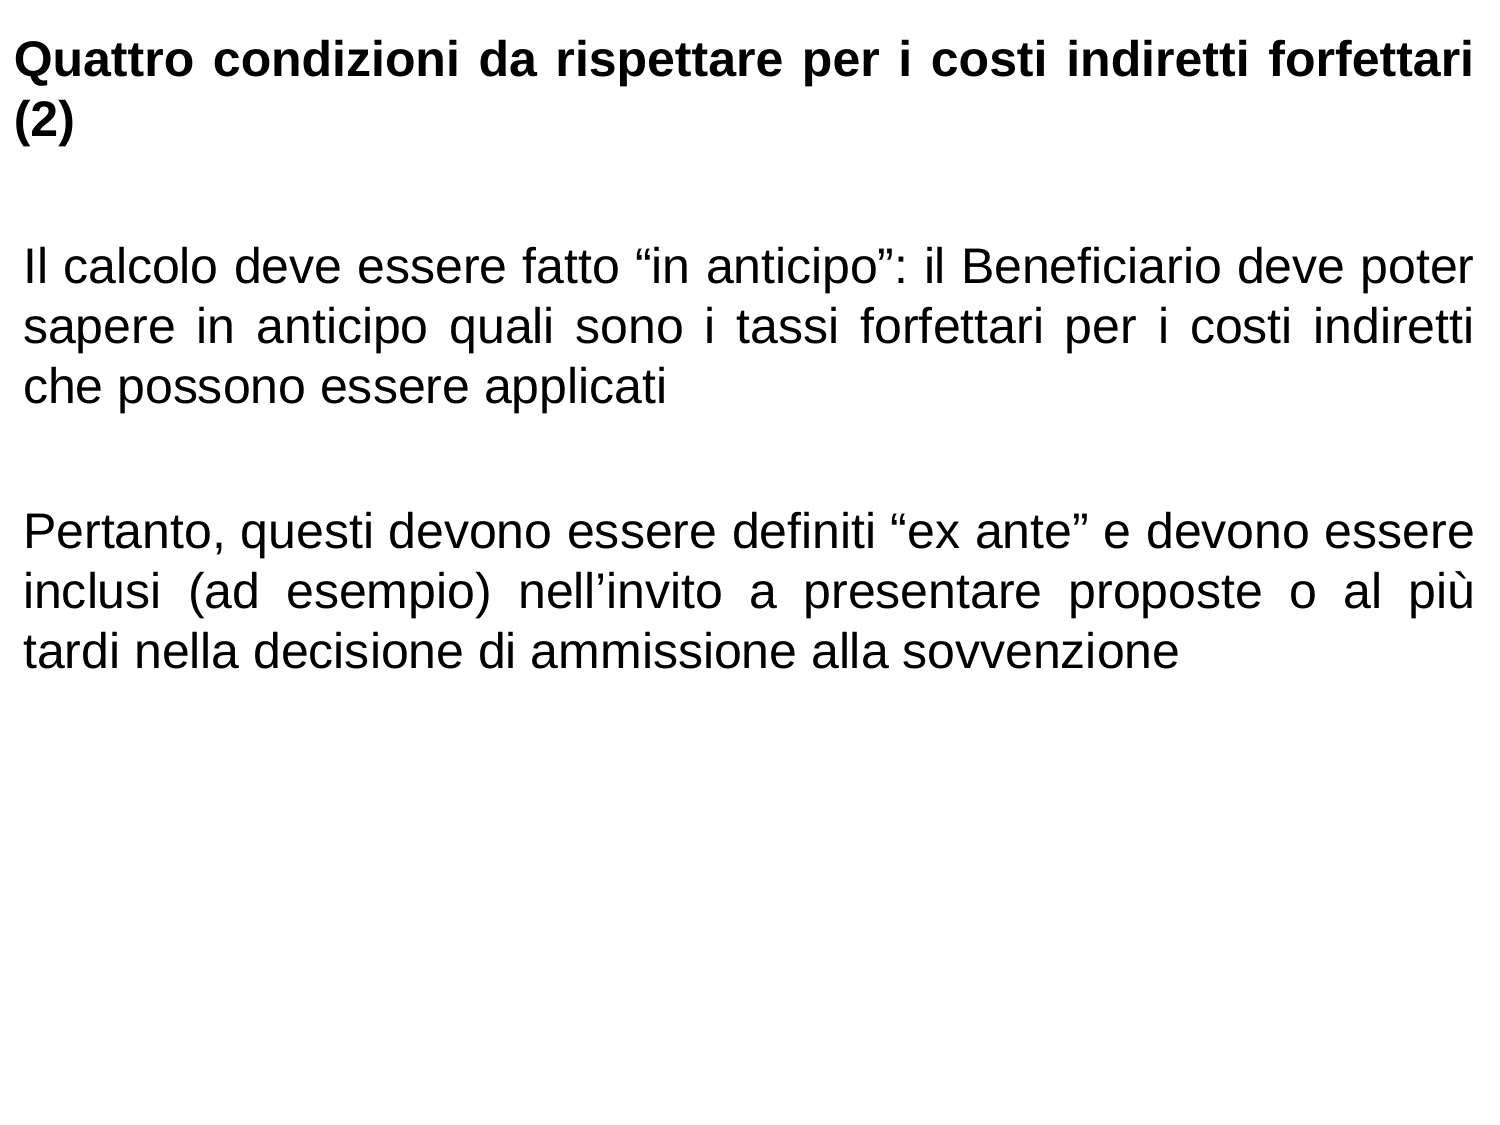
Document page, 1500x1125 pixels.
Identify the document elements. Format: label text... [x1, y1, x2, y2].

text_box Il calcolo deve essere fatto “in anticipo”: il Beneficiario deve poter sapere in anticipo quali sono i tassi forfettari per i costi indiretti che possono essere applicati Pertanto, questi devono essere definiti “ex ante” e devono essere inclusi (ad esempio) nell’invito a presentare proposte o al più tardi nella decisione di ammissione alla sovvenzione [23, 231, 1477, 679]
text_box Quattro condizioni da rispettare per i costi indiretti forfettari (2) [11, 23, 1477, 146]
